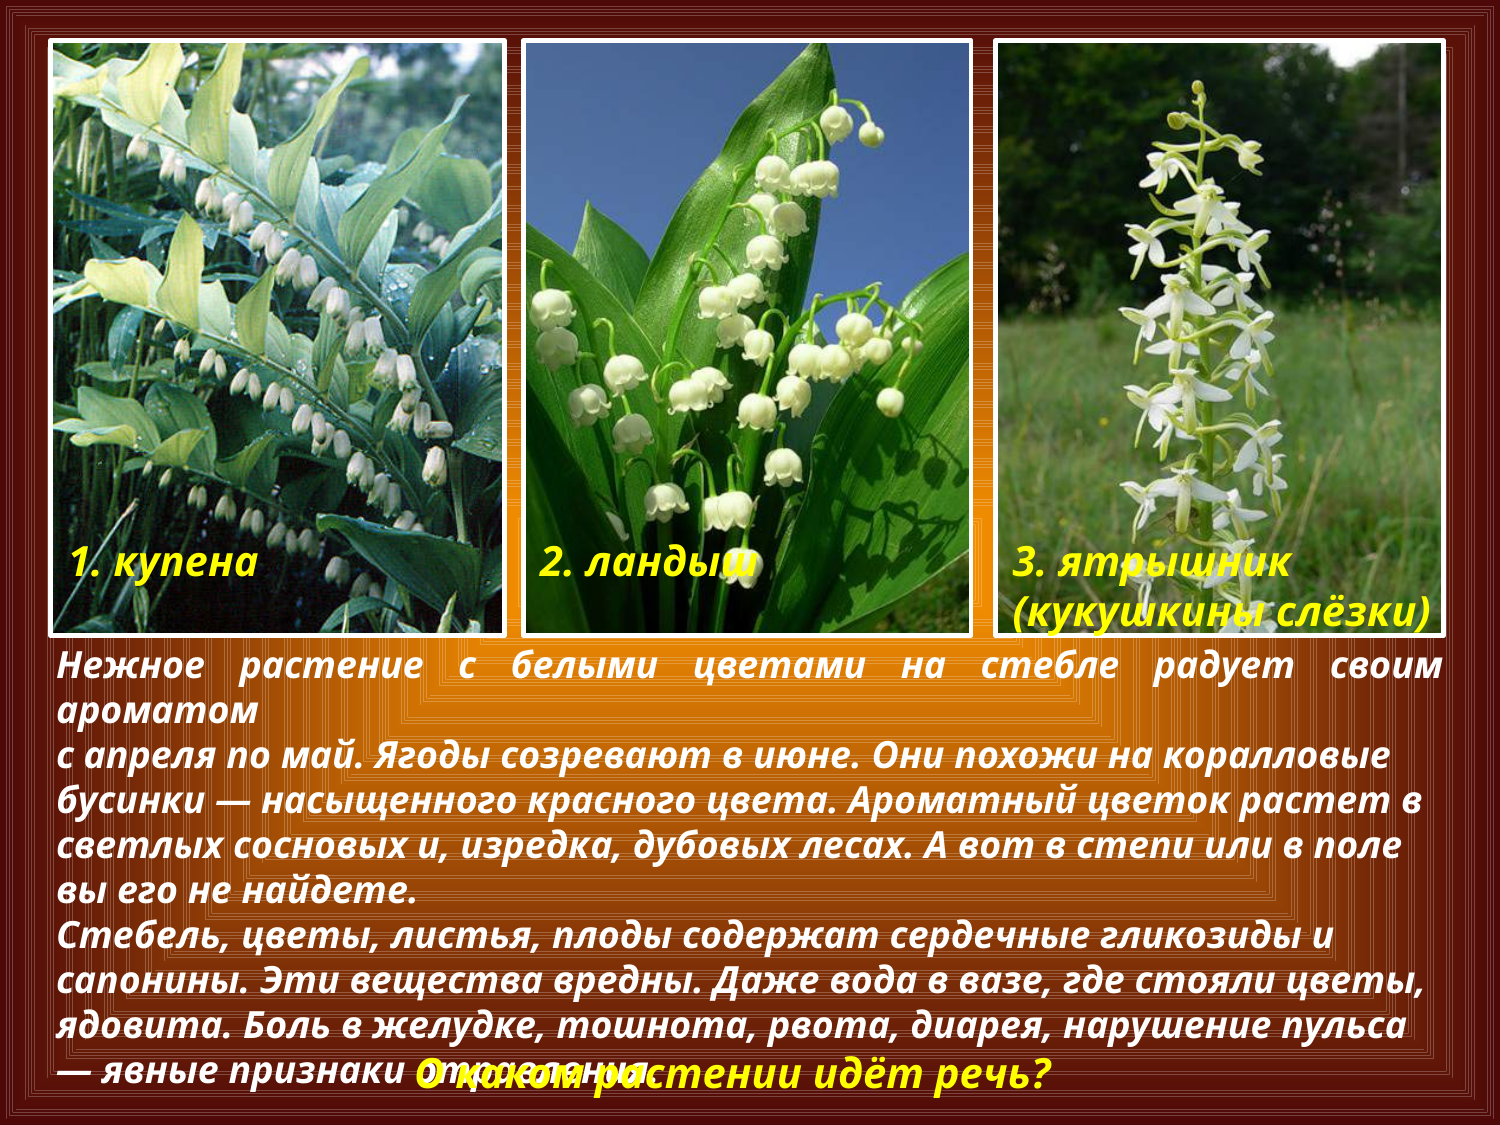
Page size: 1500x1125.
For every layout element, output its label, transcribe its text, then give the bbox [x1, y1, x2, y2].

text_box Нежное растение с белыми цветами на стебле радует своим ароматом с апреля по май. Ягоды созревают в июне. Они похожи на коралловые бусинки — насыщенного красного цвета. Ароматный цветок растет в светлых сосновых и, изредка, дубовых лесах. А вот в степи или в поле вы его не найдете. Стебель, цветы, листья, плоды содержат сердечные гликозиды и сапонины. Эти вещества вредны. Даже вода в вазе, где стояли цветы, ядовита. Боль в желудке, тошнота, рвота, диарея, нарушение пульса — явные признаки отравления. [41, 633, 1459, 1099]
picture [53, 43, 502, 633]
picture [998, 43, 1441, 633]
picture [526, 43, 969, 633]
text_box 3. ятрышник (кукушкины слёзки) [1438, 527, 1459, 642]
text_box О каком растении идёт речь? [277, 1039, 1188, 1105]
